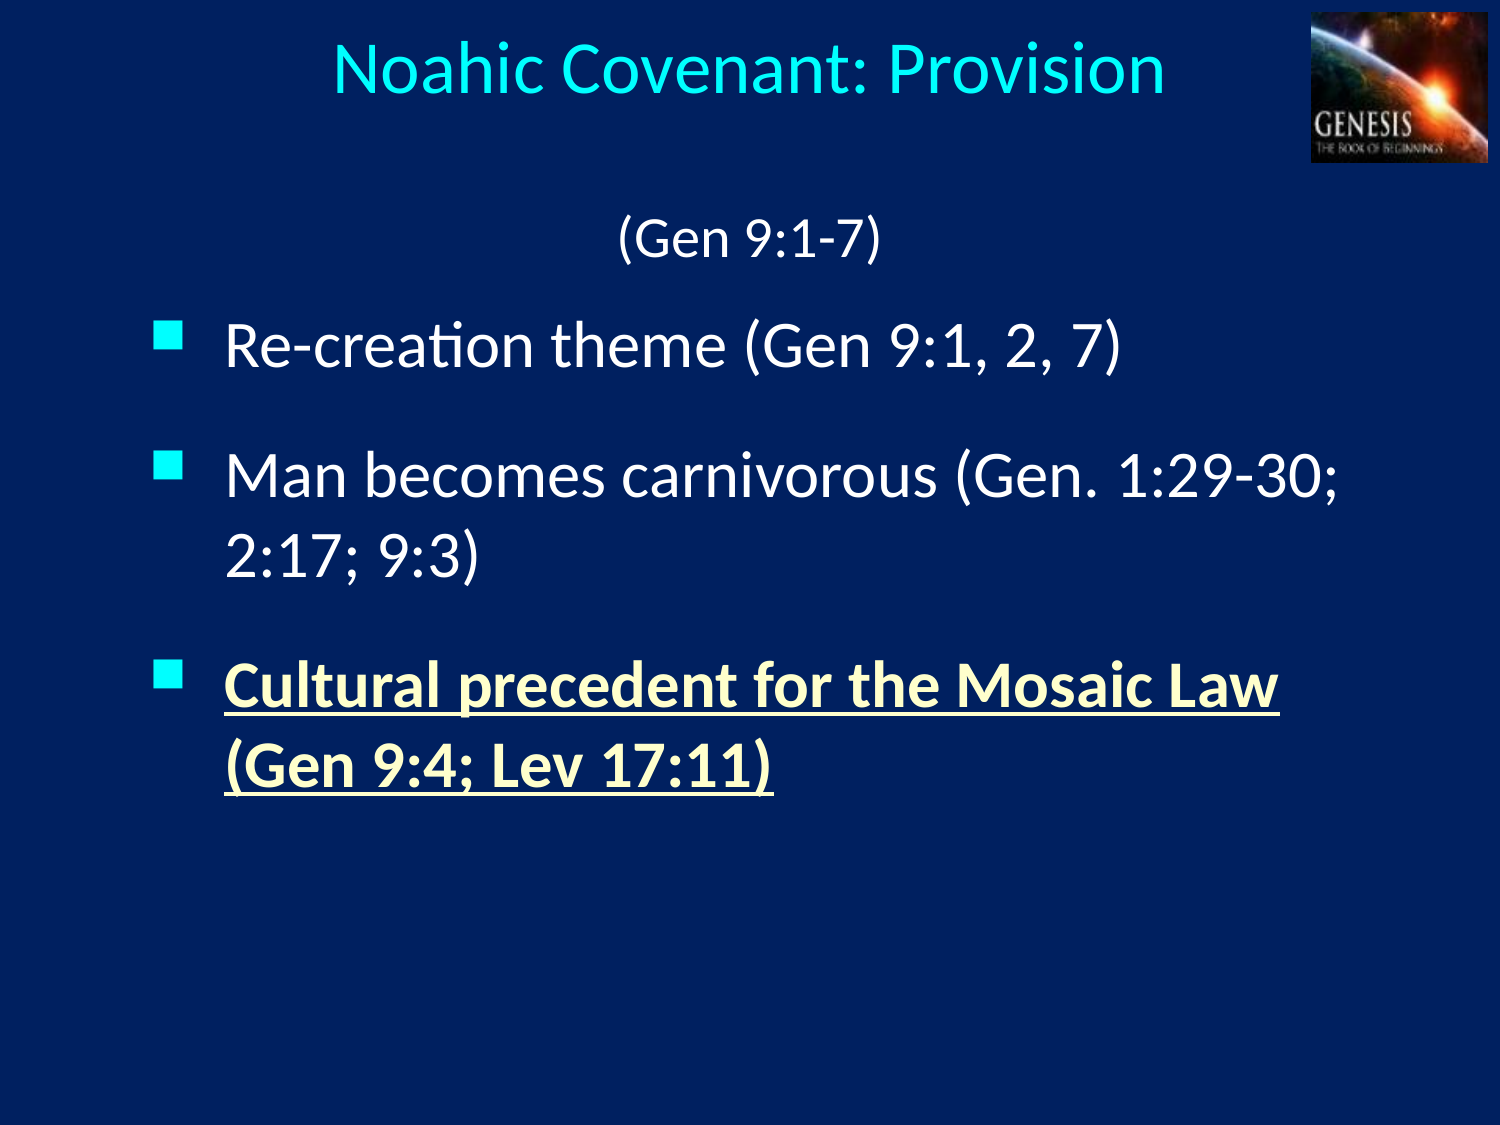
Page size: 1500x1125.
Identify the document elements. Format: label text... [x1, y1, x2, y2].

title Noahic Covenant: Provision (Gen 9:1-7) [312, 50, 1188, 238]
list Re-creation theme (Gen 9:1, 2, 7) Man becomes carnivorous (Gen. 1:29-30; 2:17; 9:3) Cultural precedent for the Mosaic Law (Gen 9:4; Lev 17:11) [134, 293, 1388, 832]
picture [1310, 12, 1488, 163]
